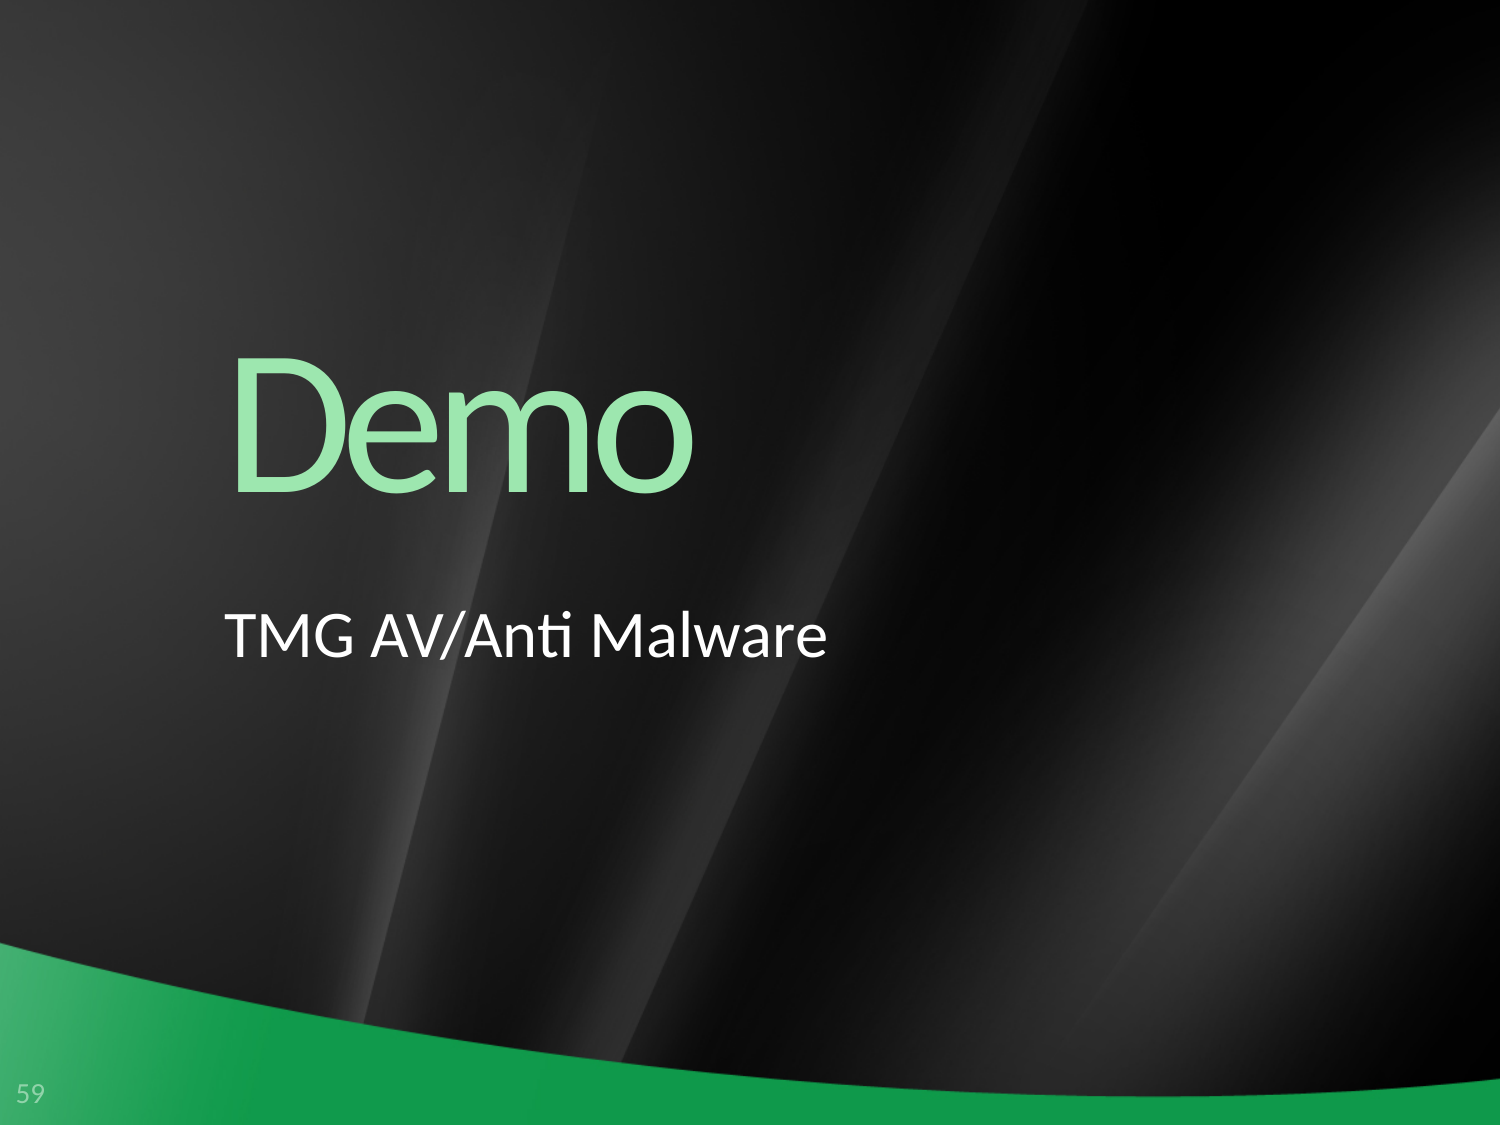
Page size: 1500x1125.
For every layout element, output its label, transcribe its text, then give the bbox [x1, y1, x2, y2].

subtitle TMG AV/Anti Malware [224, 600, 1380, 676]
list Demo [224, 312, 1372, 540]
picture [0, 0, 1500, 1125]
